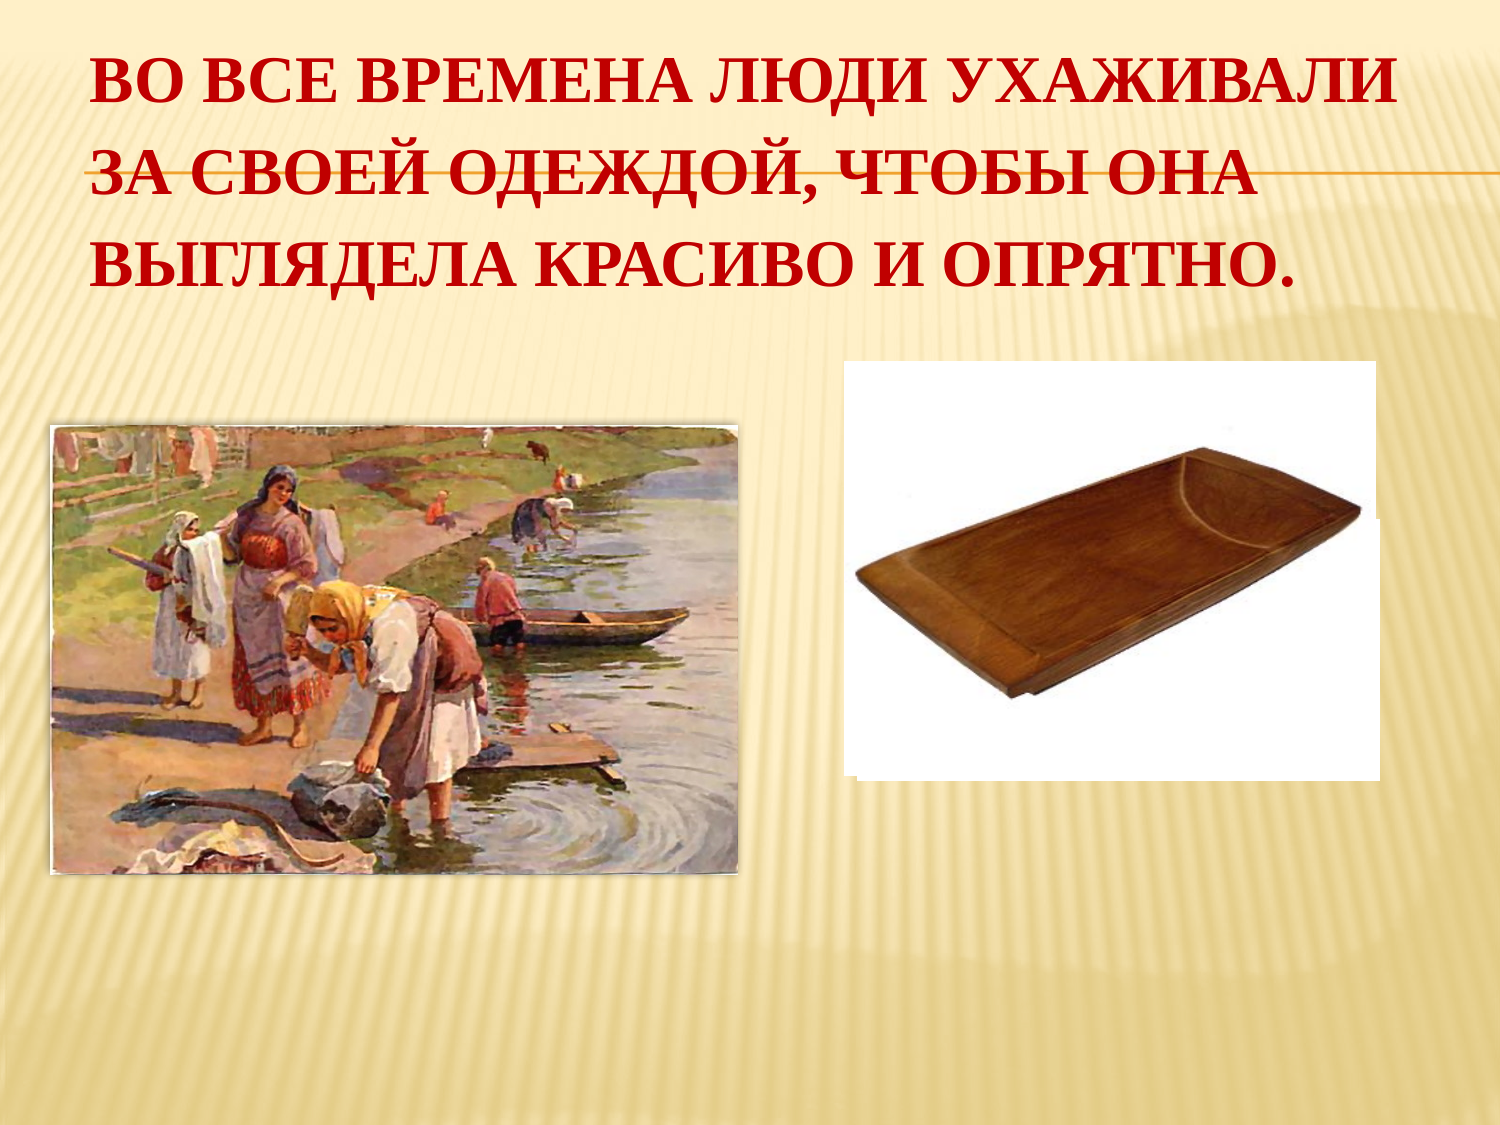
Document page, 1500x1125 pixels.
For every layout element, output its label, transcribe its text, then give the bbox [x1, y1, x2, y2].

picture [844, 361, 1377, 776]
title Во все времена люди ухаживали за своей одеждой, чтобы она выглядела красиво и опрятно. [75, 78, 1425, 327]
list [49, 424, 738, 875]
